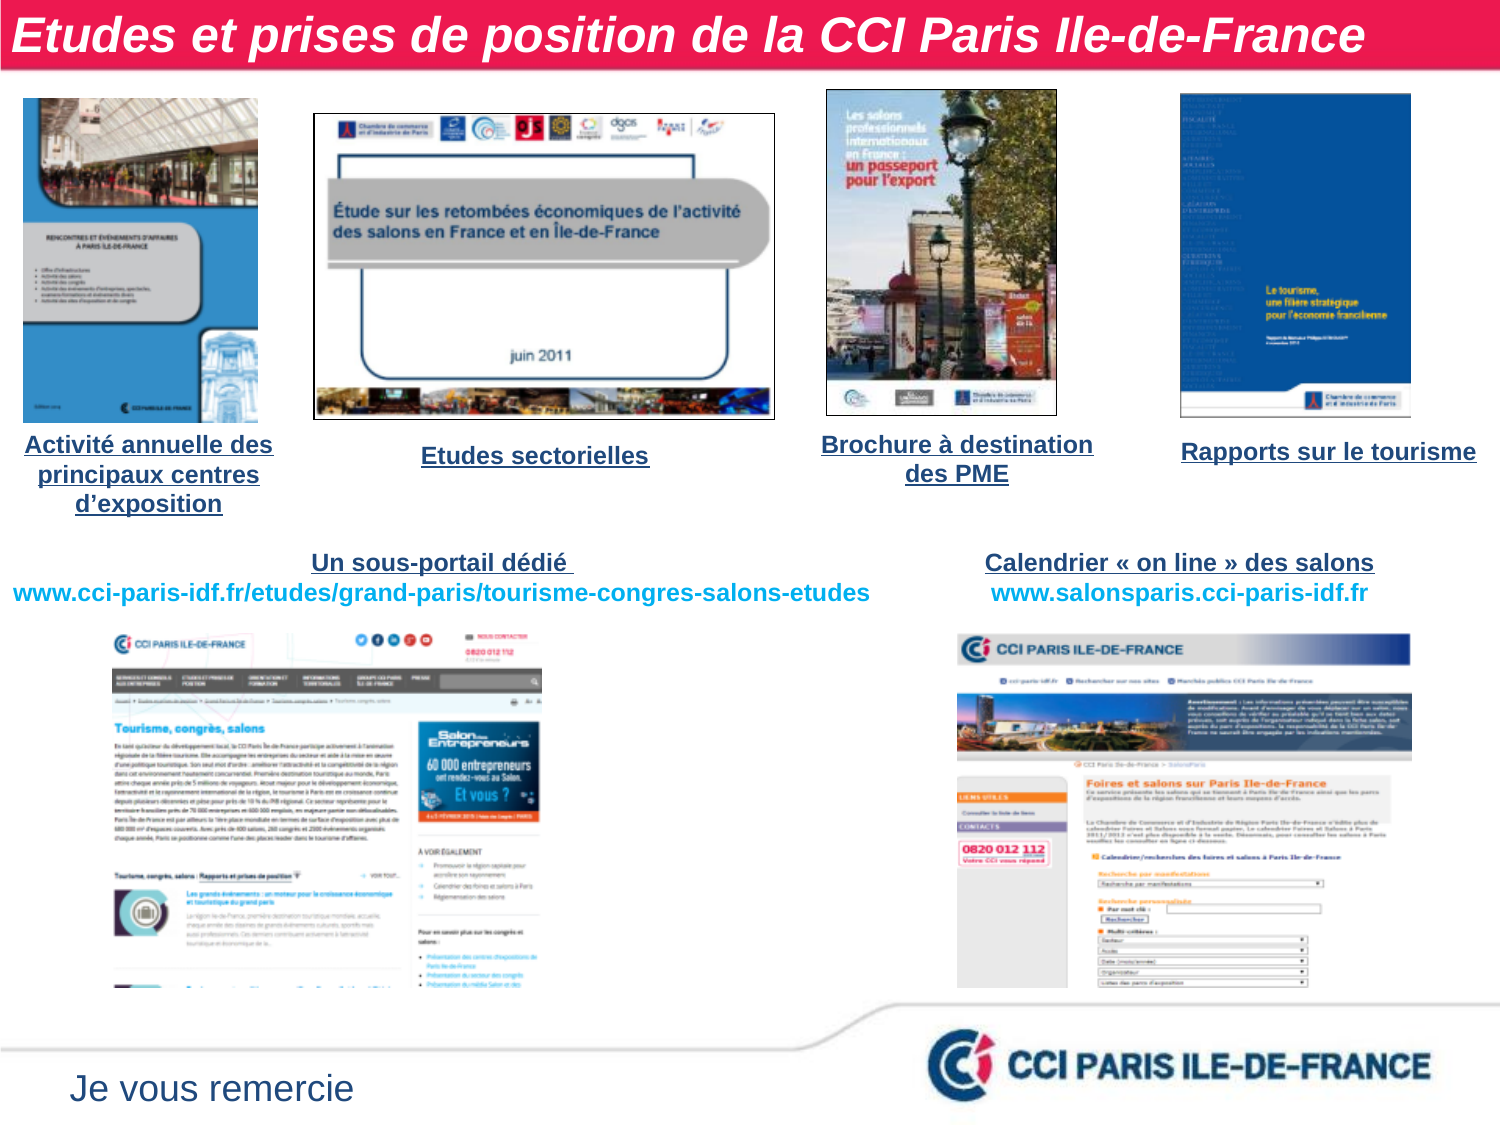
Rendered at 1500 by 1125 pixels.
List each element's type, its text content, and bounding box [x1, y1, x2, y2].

text_box Je vous remercie [54, 1057, 370, 1117]
text_box Un sous-portail dédié www.cci-paris-idf.fr/etudes/grand-paris/tourisme-congres-salons-etudes [0, 538, 916, 614]
text_box Brochure à destination des PME [797, 420, 1118, 496]
text_box Etudes sectorielles [360, 432, 711, 478]
text_box Activité annuelle des principaux centres d’exposition [0, 420, 302, 526]
picture [0, 0, 1500, 1125]
text_box Etudes et prises de position de la CCI Paris Ile-de-France [0, 0, 1424, 60]
text_box Calendrier « on line » des salons www.salonsparis.cci-paris-idf.fr [938, 538, 1422, 614]
text_box Rapports sur le tourisme [1123, 432, 1500, 473]
